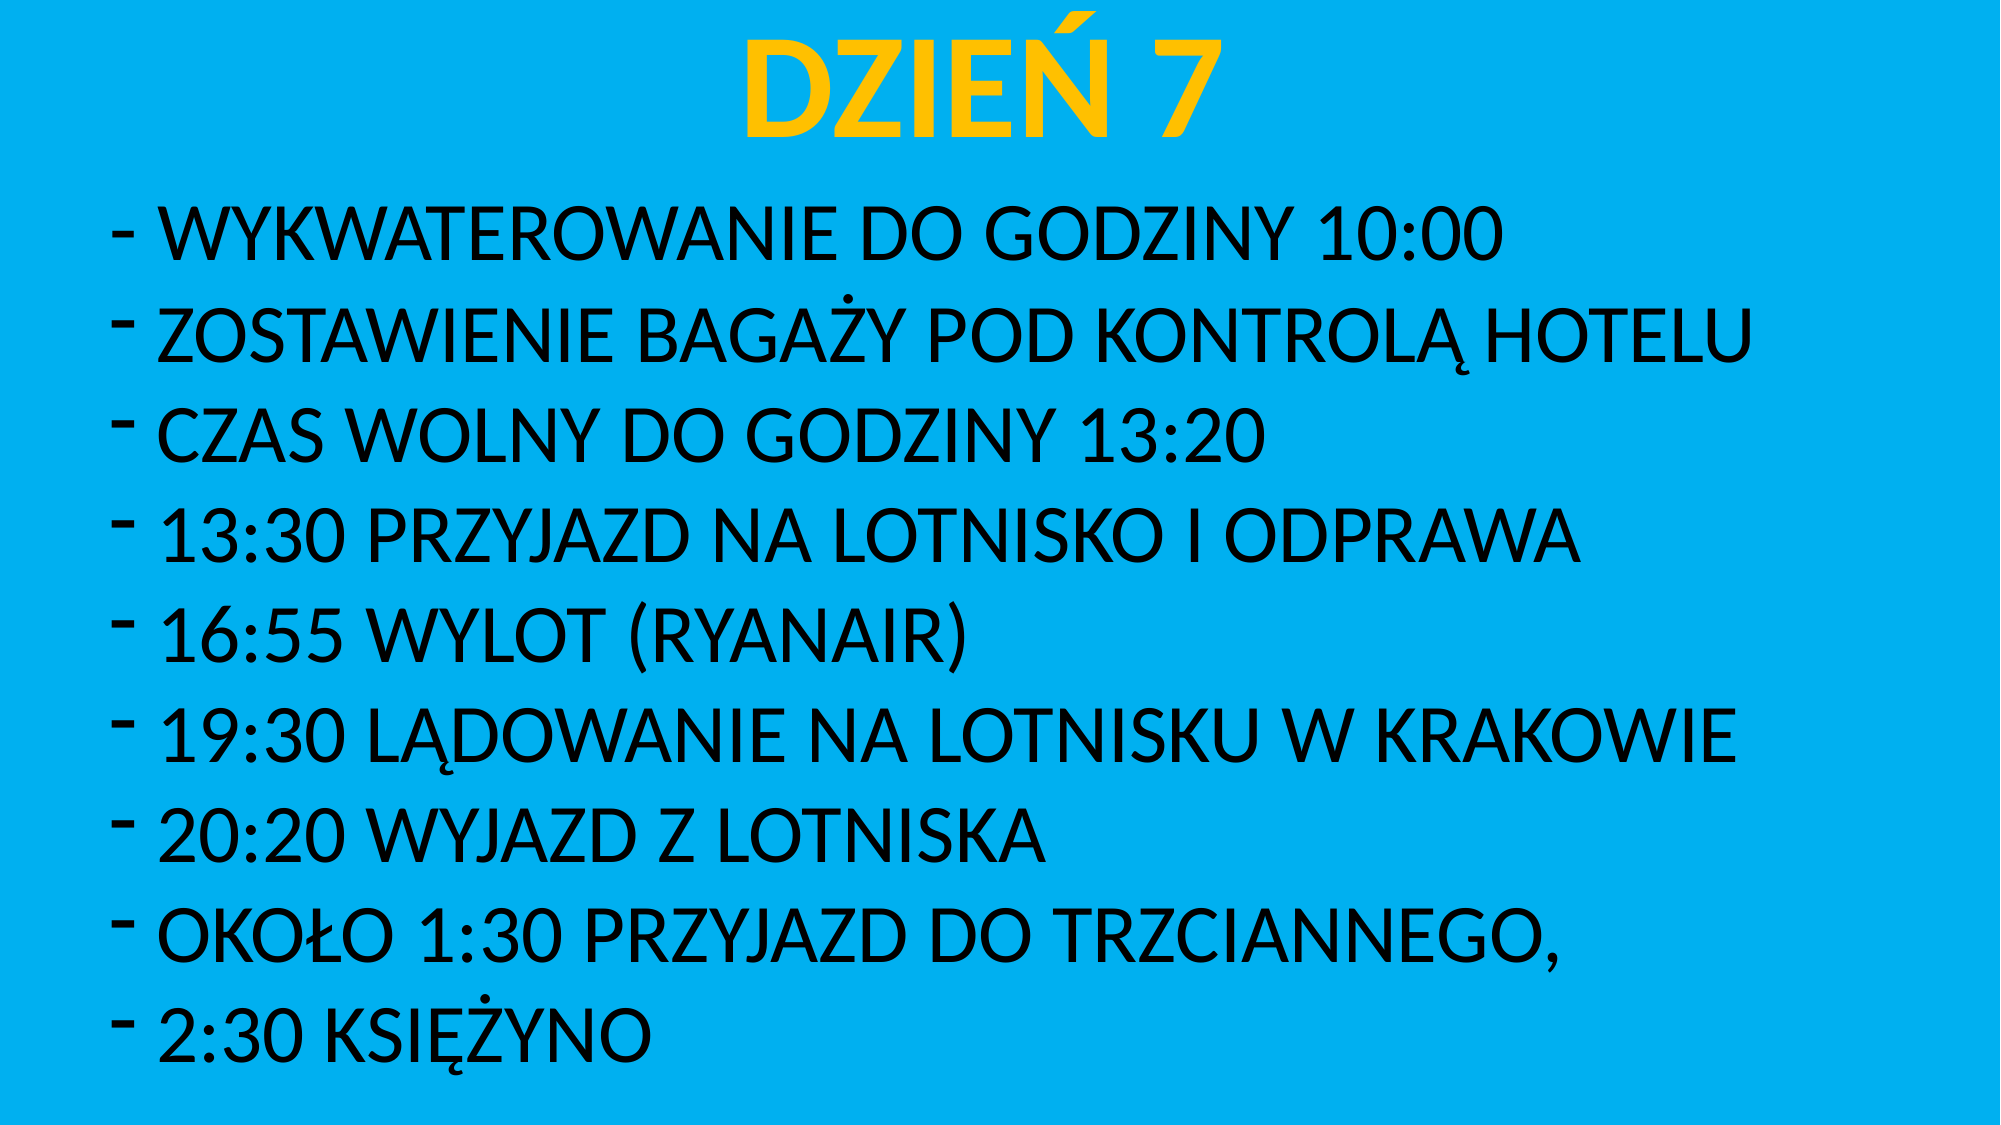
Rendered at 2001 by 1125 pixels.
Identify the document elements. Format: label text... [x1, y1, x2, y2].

text_box DZIEŃ 7 [724, 0, 1276, 161]
text_box - WYKWATEROWANIE DO GODZINY 10:00 ZOSTAWIENIE BAGAŻY POD KONTROLĄ HOTELU CZAS WOLNY DO GODZINY 13:20 13:30 PRZYJAZD NA LOTNISKO I ODPRAWA 16:55 WYLOT (RYANAIR) 19:30 LĄDOWANIE NA LOTNISKU W KRAKOWIE 20:20 WYJAZD Z LOTNISKA OKOŁO 1:30 PRZYJAZD DO TRZCIANNEGO, 2:30 KSIĘŻYNO [94, 161, 1773, 1125]
